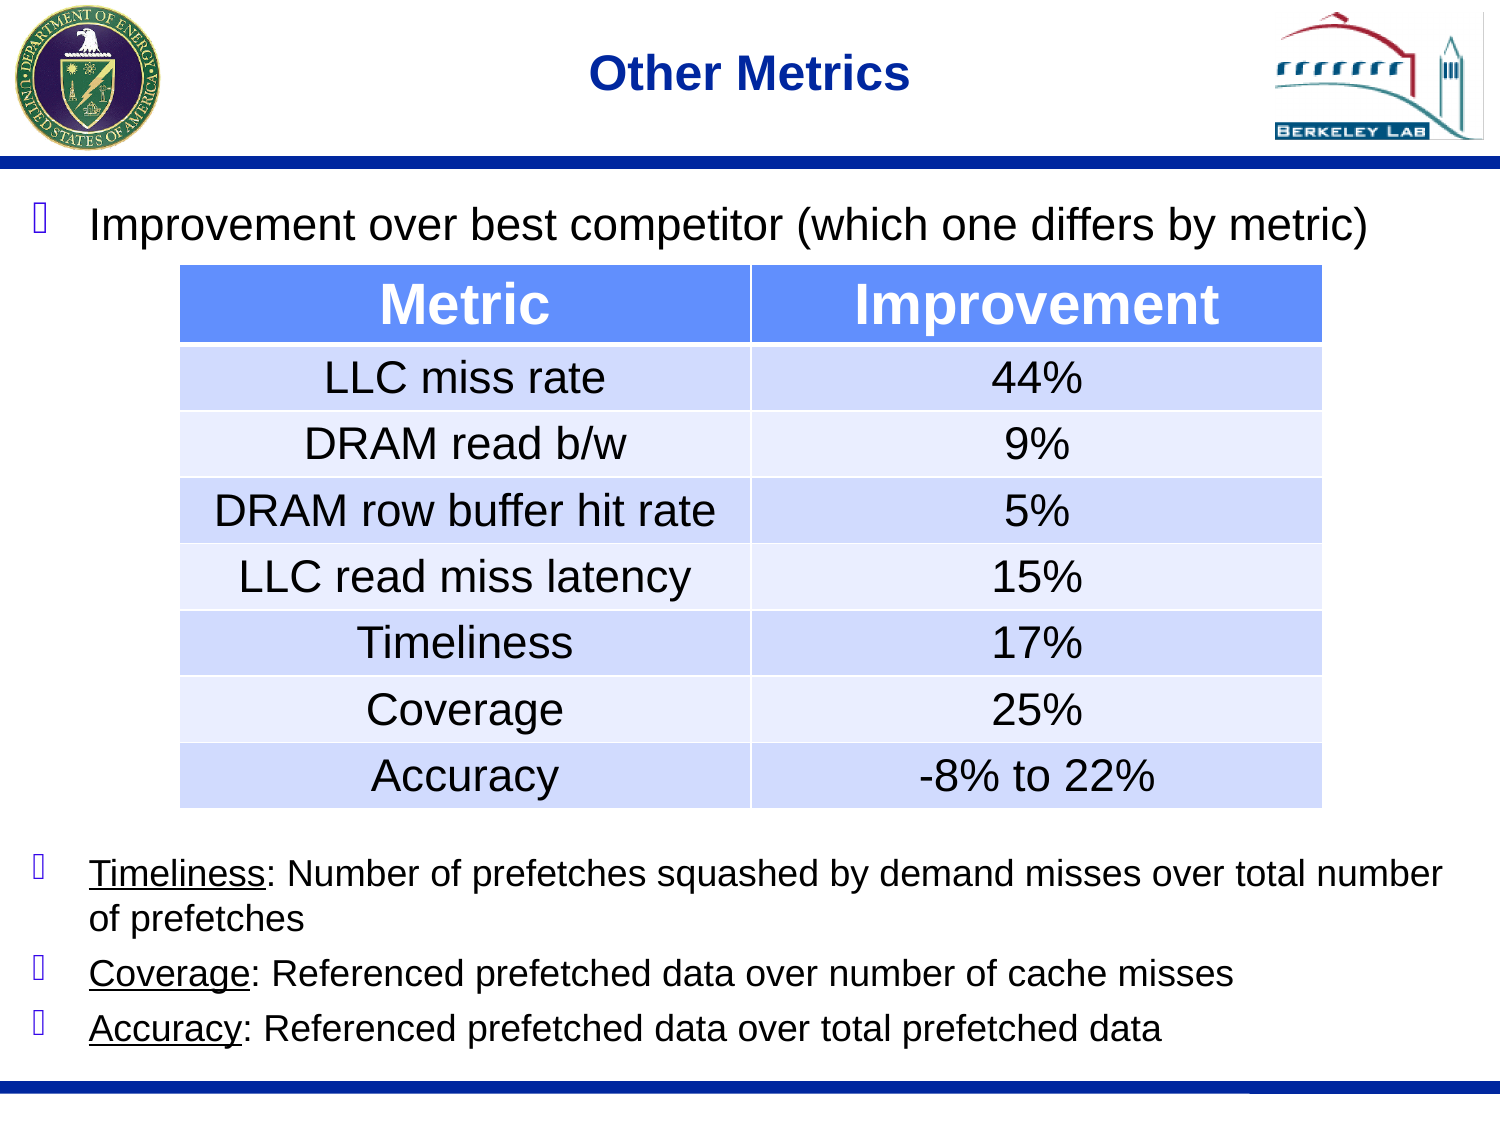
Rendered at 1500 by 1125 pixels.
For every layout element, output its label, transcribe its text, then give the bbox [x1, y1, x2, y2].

picture [1293, 127, 1302, 136]
table_cell Timeliness [180, 611, 750, 675]
table_cell Accuracy [180, 743, 750, 808]
picture [1332, 127, 1341, 136]
picture [1401, 127, 1424, 136]
picture [1275, 126, 1289, 136]
table_cell Coverage [180, 677, 750, 742]
table_cell 9% [752, 412, 1322, 476]
table_cell 15% [752, 544, 1322, 609]
table_cell 17% [752, 611, 1322, 675]
table_cell LLC miss rate [180, 347, 750, 410]
table_header Improvement [752, 265, 1322, 342]
table_cell -8% to 22% [752, 743, 1322, 808]
picture [1345, 127, 1377, 136]
picture [1305, 127, 1328, 136]
picture [1275, 12, 1488, 144]
table_cell DRAM read b/w [180, 412, 750, 476]
table_cell 44% [752, 347, 1322, 410]
list Improvement over best competitor (which one differs by metric) Timeliness: Number of prefetches squashed by demand misses over total number of prefetches Coverage: Referenced prefetched data over number of cache misses Accuracy: Referenced prefetched data over total prefetched data [24, 186, 1476, 1063]
table_cell 25% [752, 677, 1322, 742]
picture [1387, 126, 1398, 136]
table_header Metric [180, 265, 750, 342]
picture [13, 3, 162, 152]
table_cell LLC read miss latency [180, 544, 750, 609]
table_cell 5% [752, 478, 1322, 543]
title Other Metrics [261, 11, 1238, 139]
table_cell DRAM row buffer hit rate [180, 478, 750, 543]
